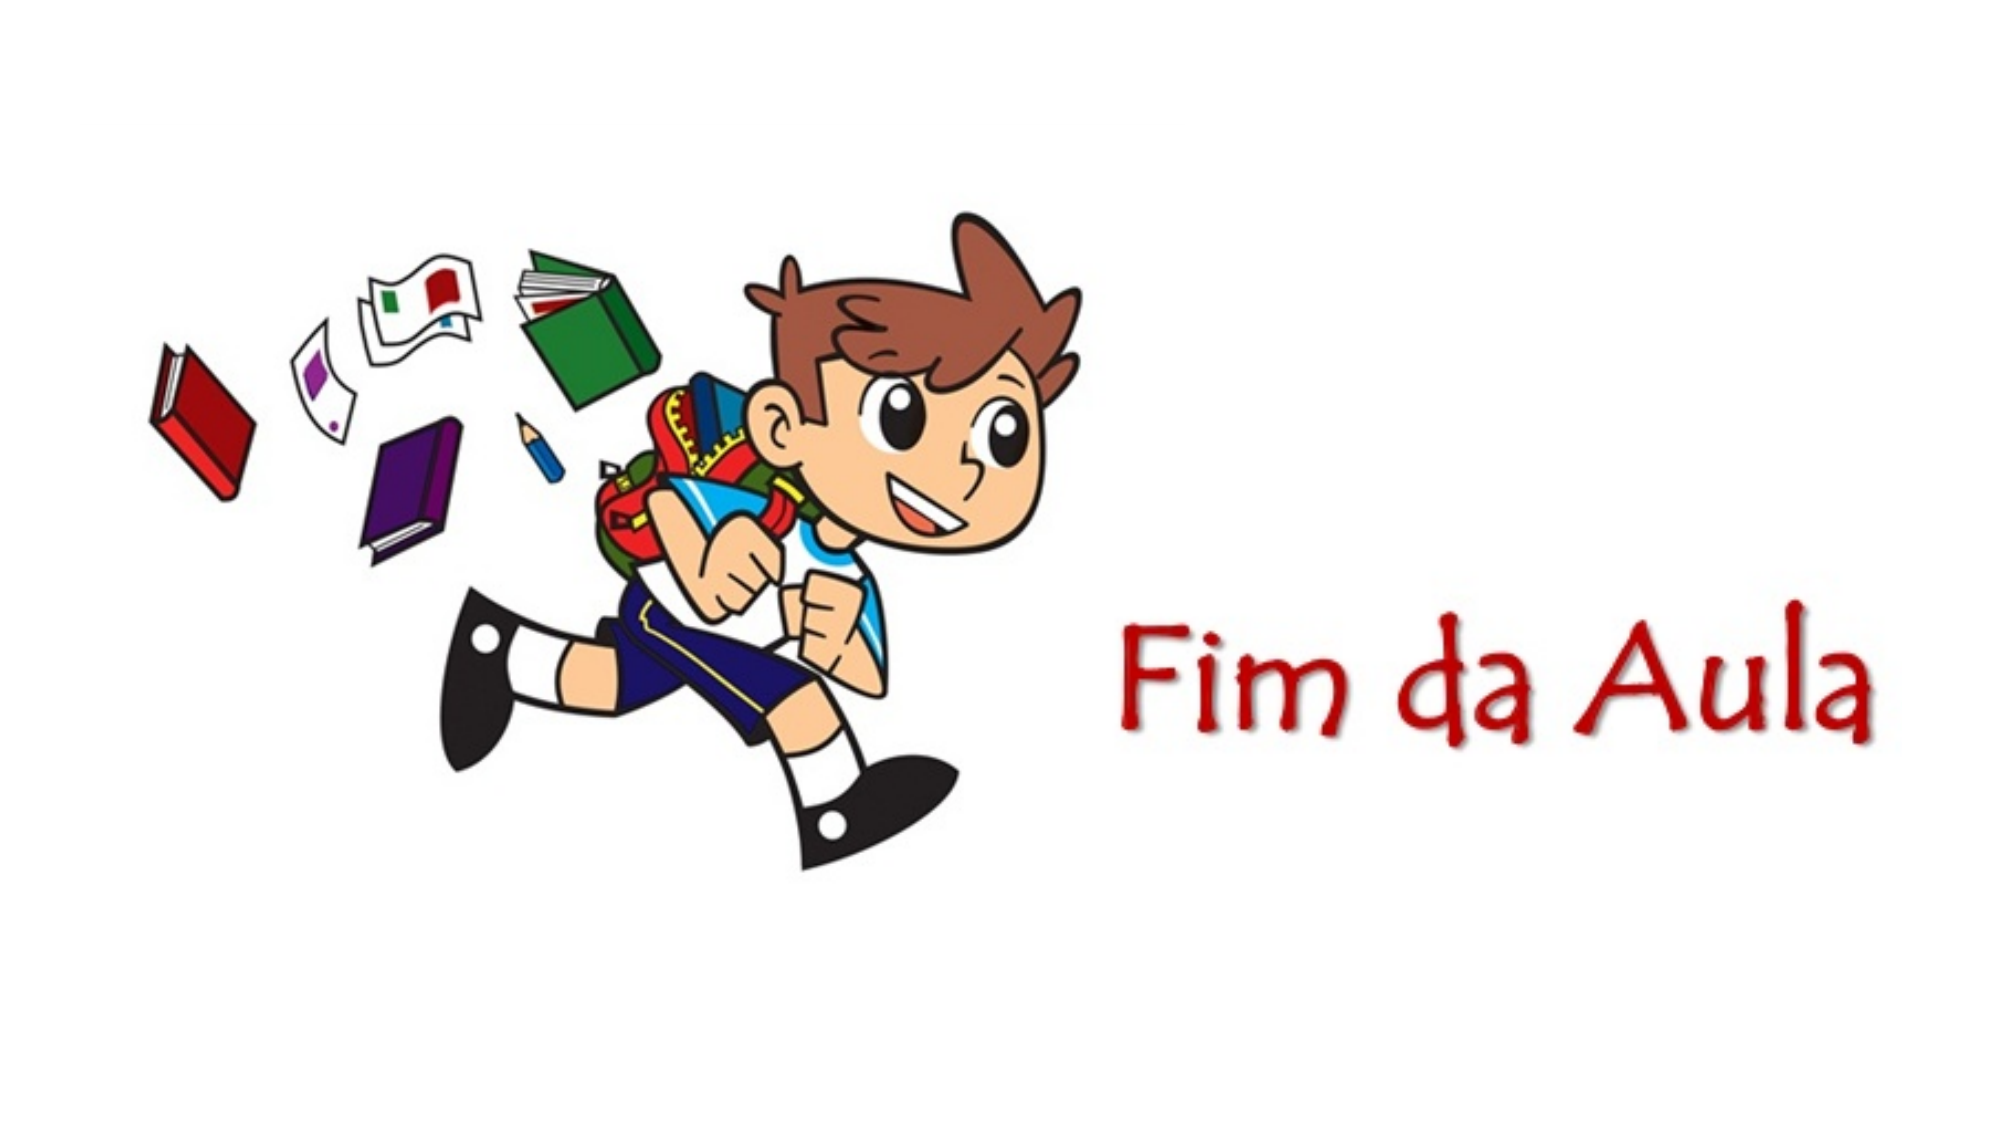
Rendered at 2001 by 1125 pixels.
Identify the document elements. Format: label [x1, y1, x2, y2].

picture [79, 123, 1902, 906]
